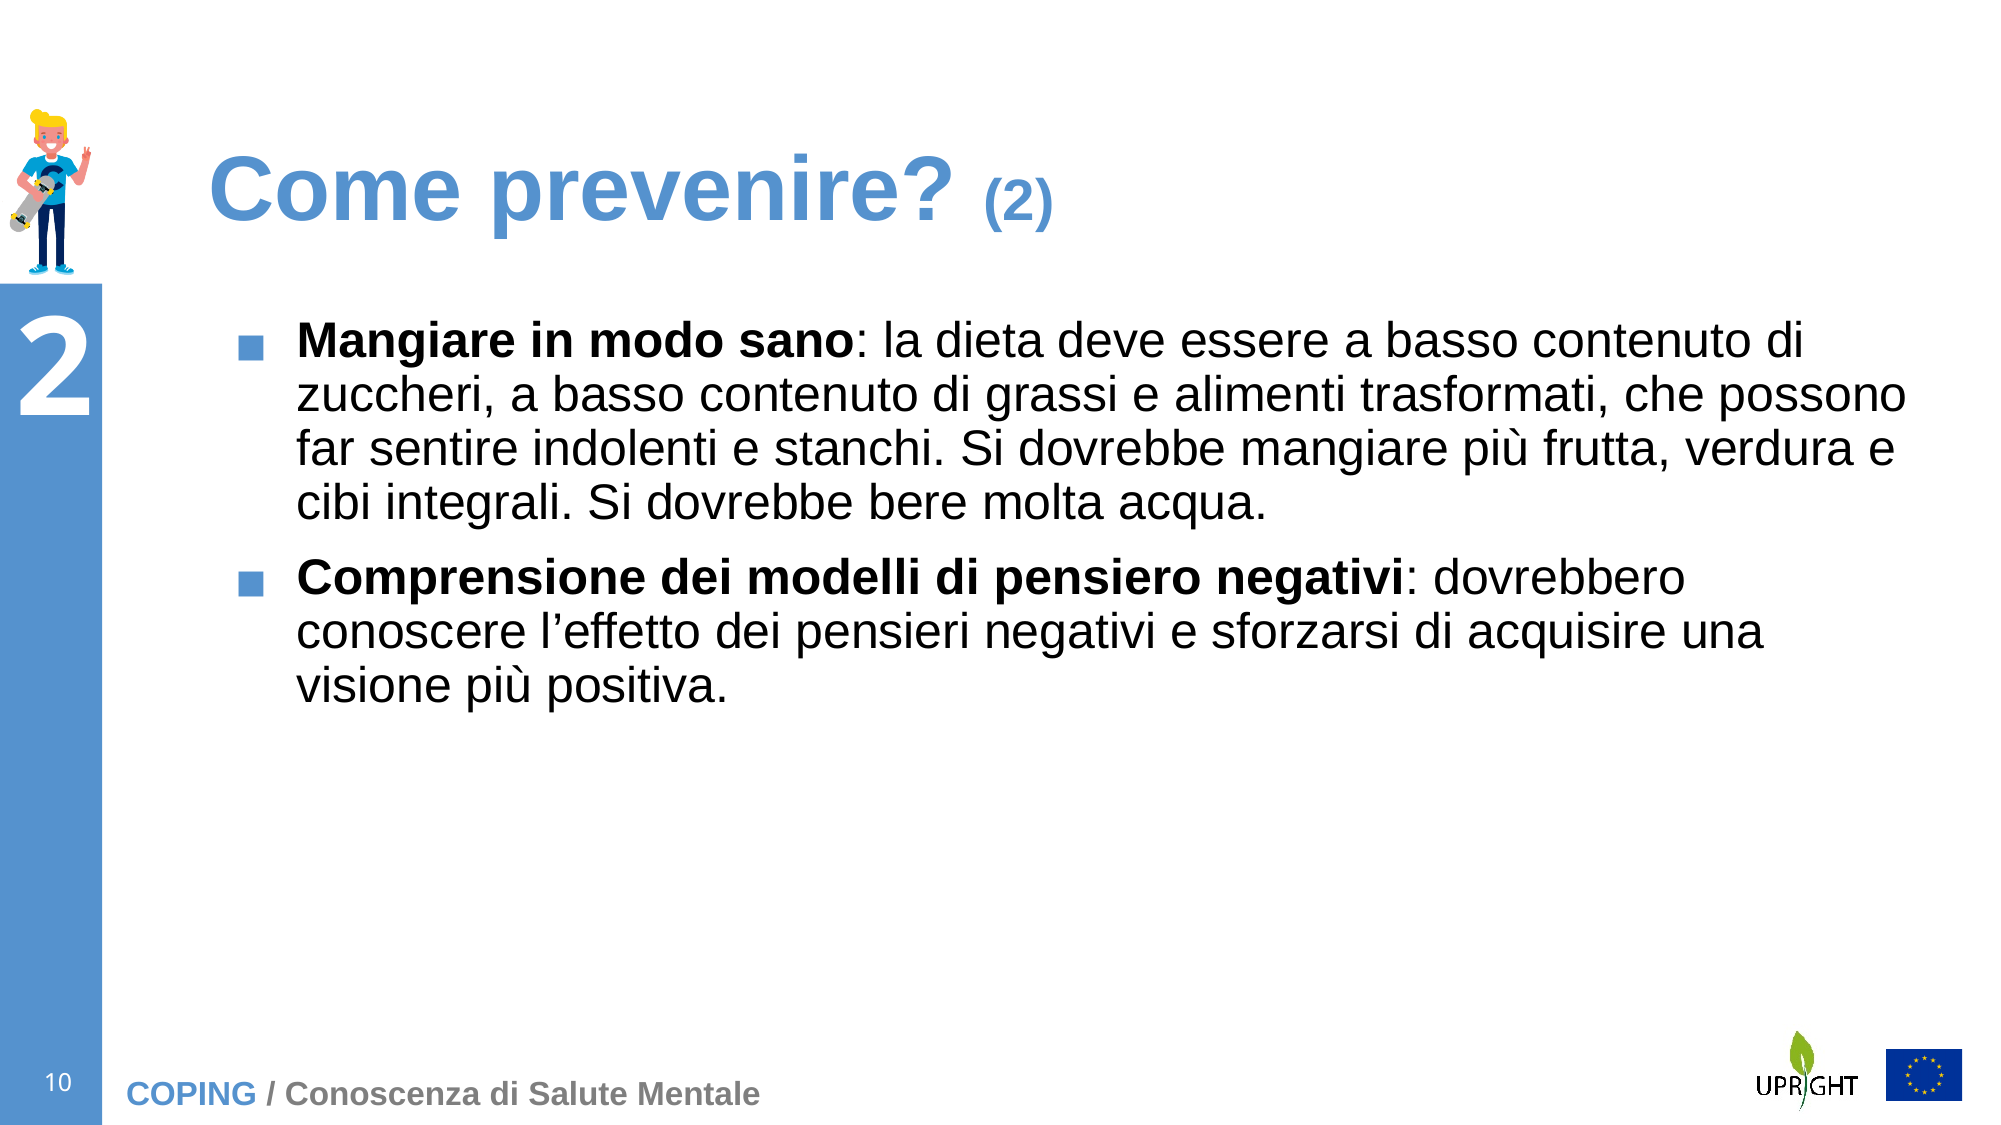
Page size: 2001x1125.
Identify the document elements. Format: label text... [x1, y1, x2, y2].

picture [2, 87, 98, 286]
text_box COPING / Conoscenza di Salute Mentale [111, 1065, 1220, 1120]
picture [1886, 1049, 1963, 1101]
list Mangiare in modo sano: la dieta deve essere a basso contenuto di zuccheri, a basso contenuto di grassi e alimenti trasformati, che possono far sentire indolenti e stanchi. Si dovrebbe mangiare più frutta, verdura e cibi integrali. Si dovrebbe bere molta acqua. Comprensione dei modelli di pensiero negativi: dovrebbero conoscere l’effetto dei pensieri negativi e sforzarsi di acquisire una visione più positiva. [206, 307, 1932, 1021]
picture [1741, 1024, 1869, 1120]
title Come prevenire? (2) [193, 75, 1919, 308]
